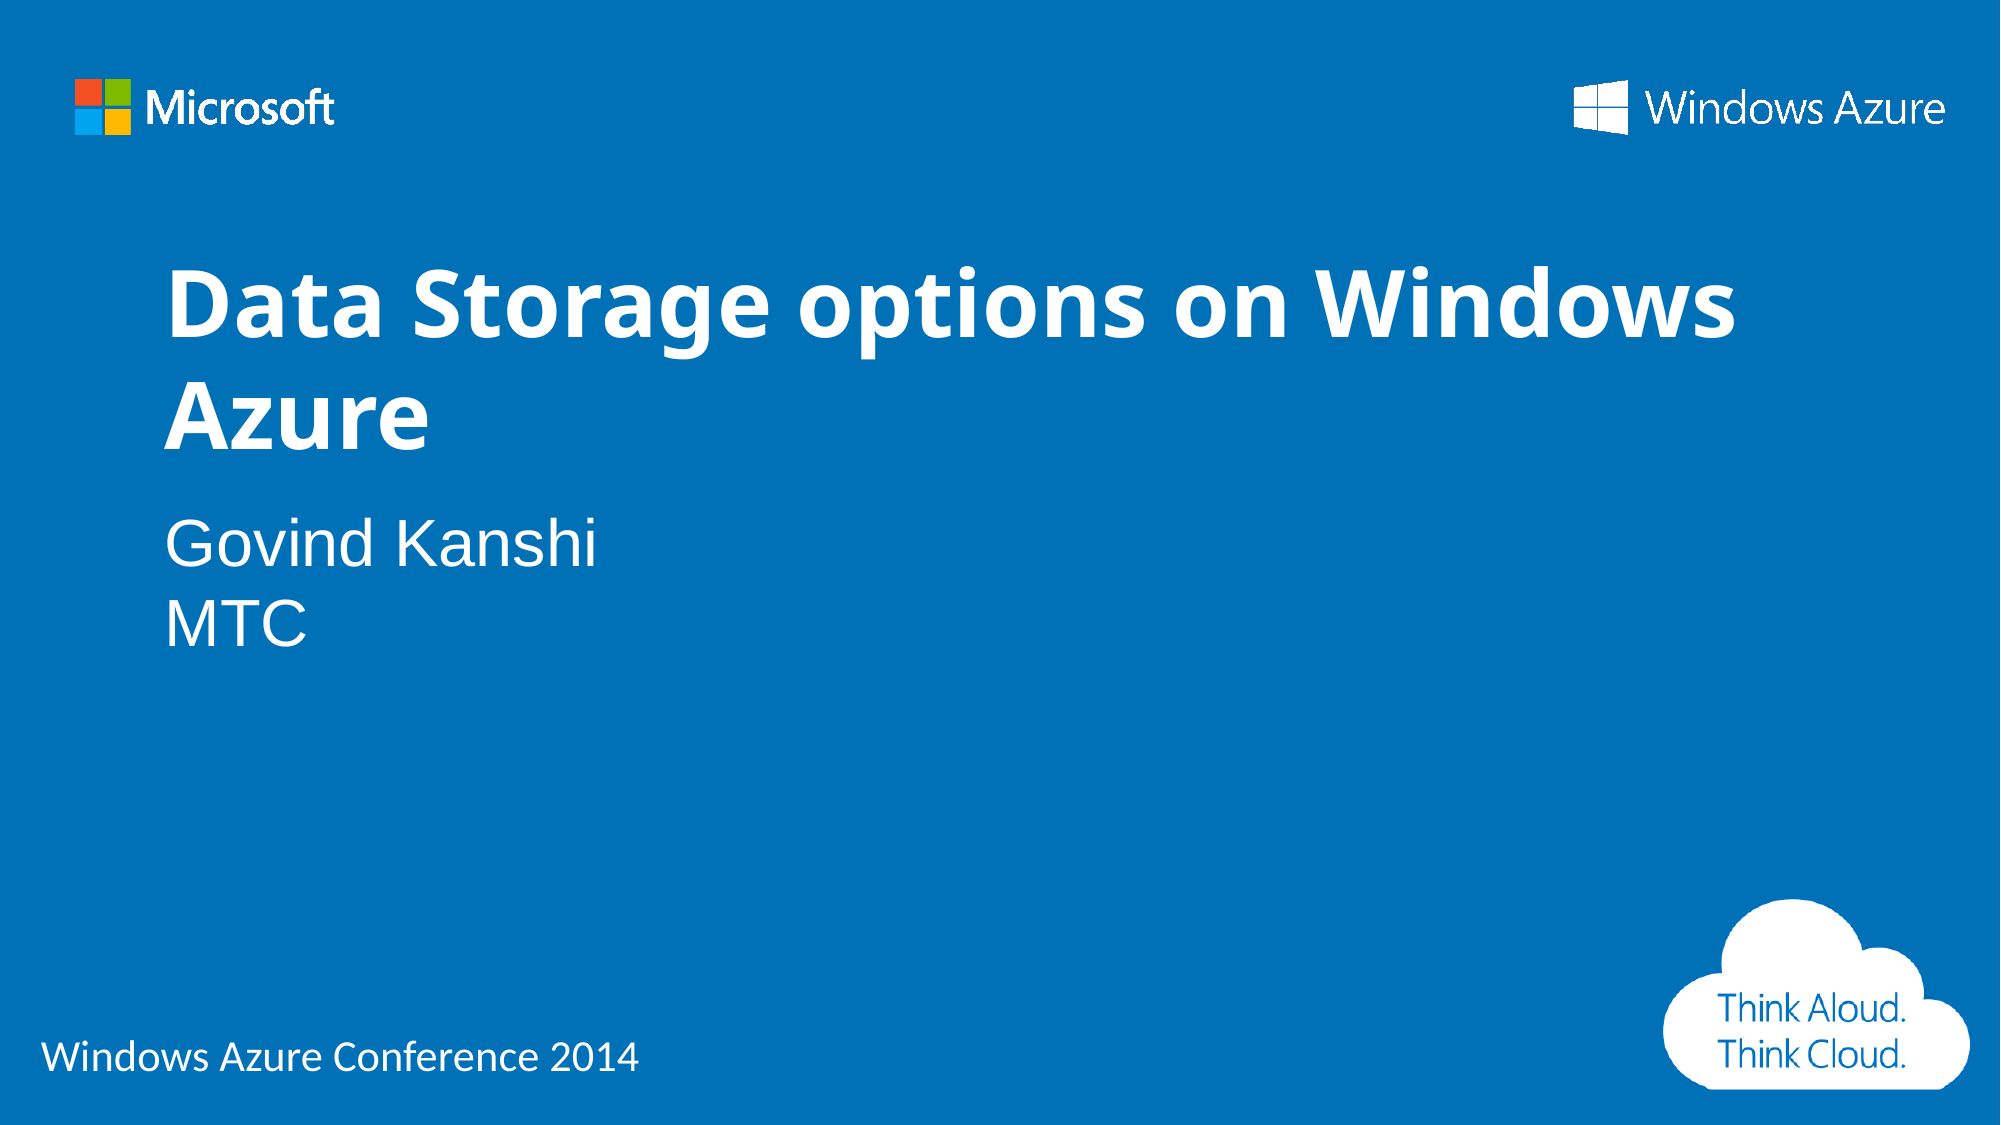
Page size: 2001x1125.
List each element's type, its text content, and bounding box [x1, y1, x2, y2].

picture [1661, 897, 1971, 1101]
title Data Storage options on Windows Azure [150, 234, 1850, 476]
picture [39, 45, 370, 168]
picture [1550, 56, 1970, 158]
subtitle Govind Kanshi MTC [150, 492, 1550, 715]
